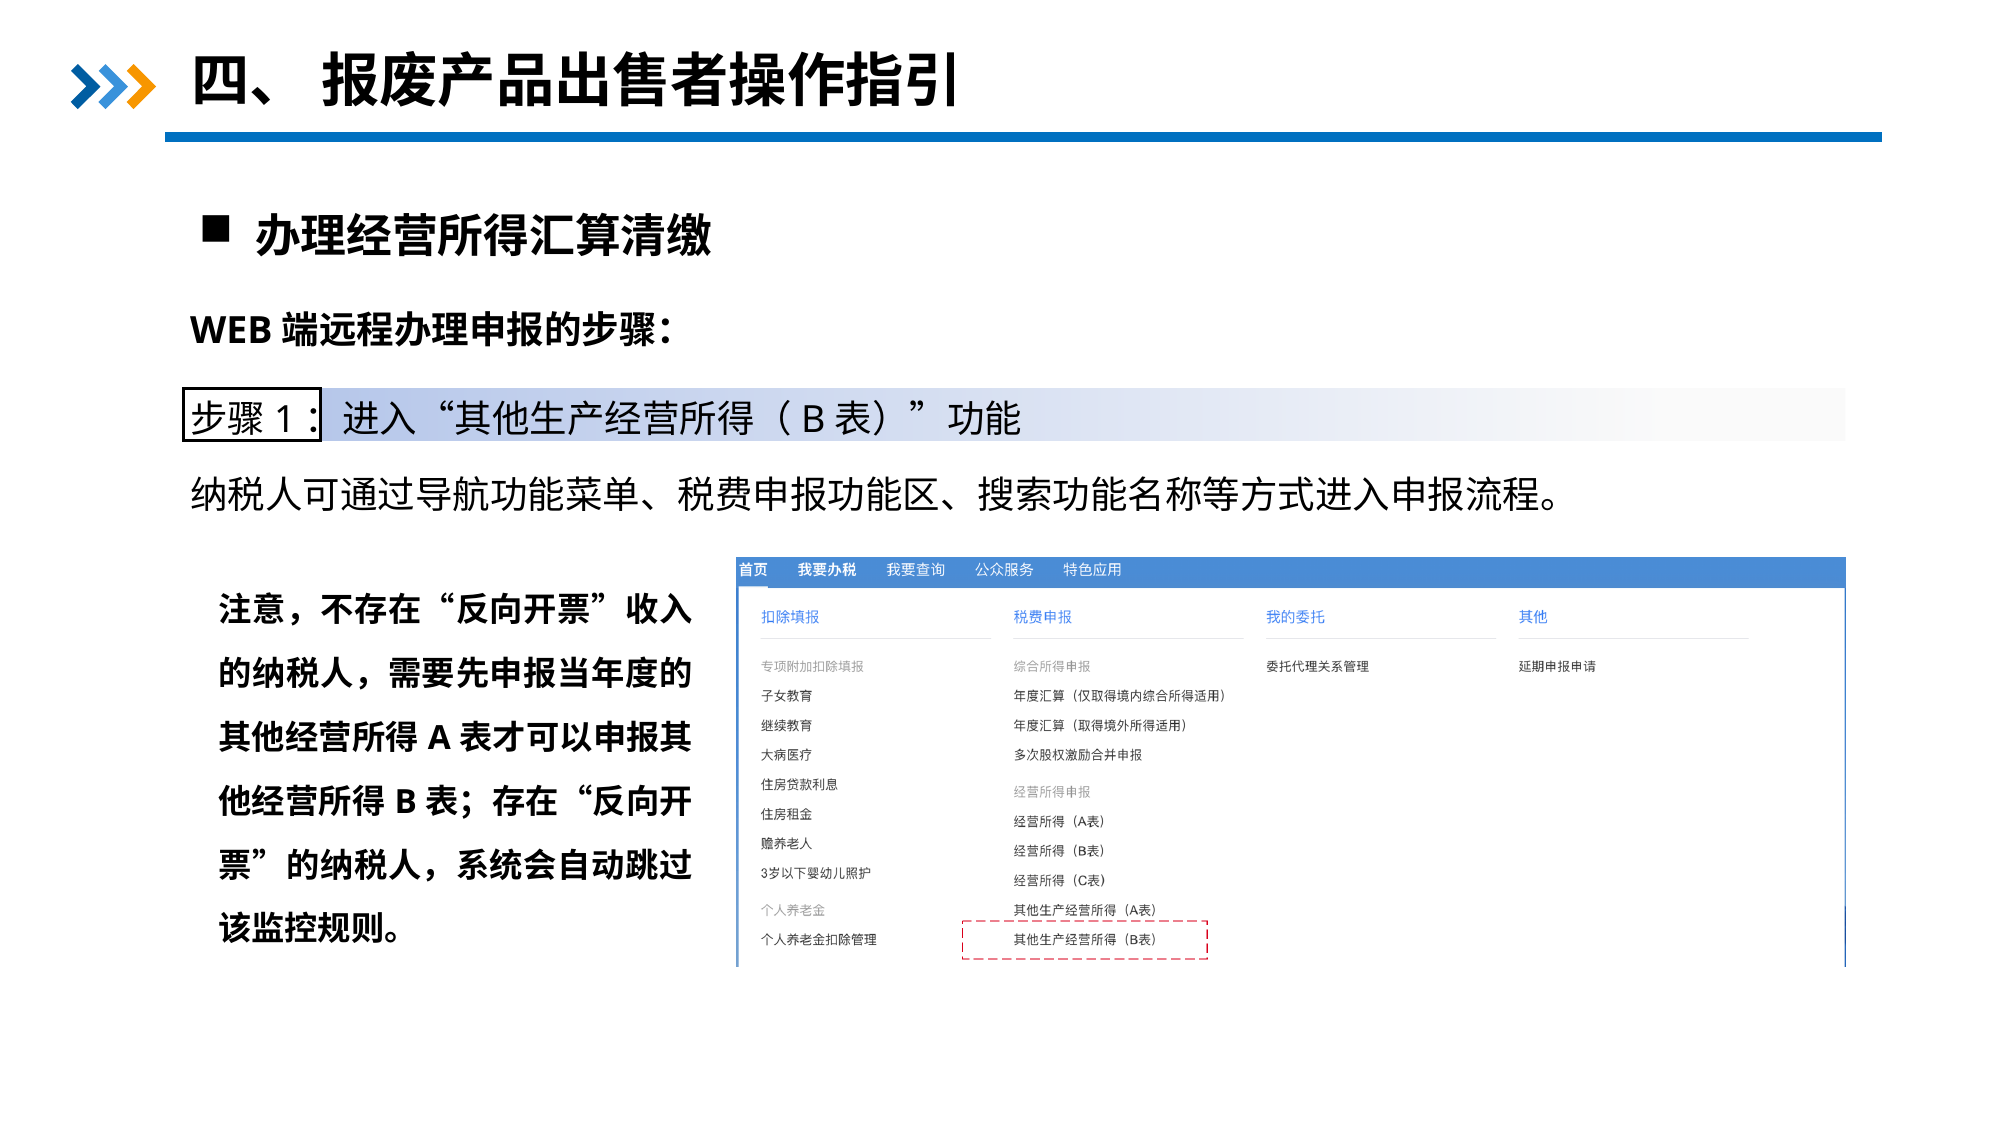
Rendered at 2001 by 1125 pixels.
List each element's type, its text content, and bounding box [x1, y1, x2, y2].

text_box 步骤1：进入“其他生产经营所得（B表）”功能 纳税人可通过导航功能菜单、税费申报功能区、搜索功能名称等方式进入申报流程。 [175, 356, 1707, 524]
text_box 四、 报废产品出售者操作指引 [176, 36, 977, 191]
picture [736, 556, 1847, 967]
text_box WEB端远程办理申报的步骤： [175, 276, 1707, 356]
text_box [183, 388, 1846, 442]
text_box 办理经营所得汇算清缴 [183, 171, 1844, 270]
text_box [192, 556, 736, 961]
